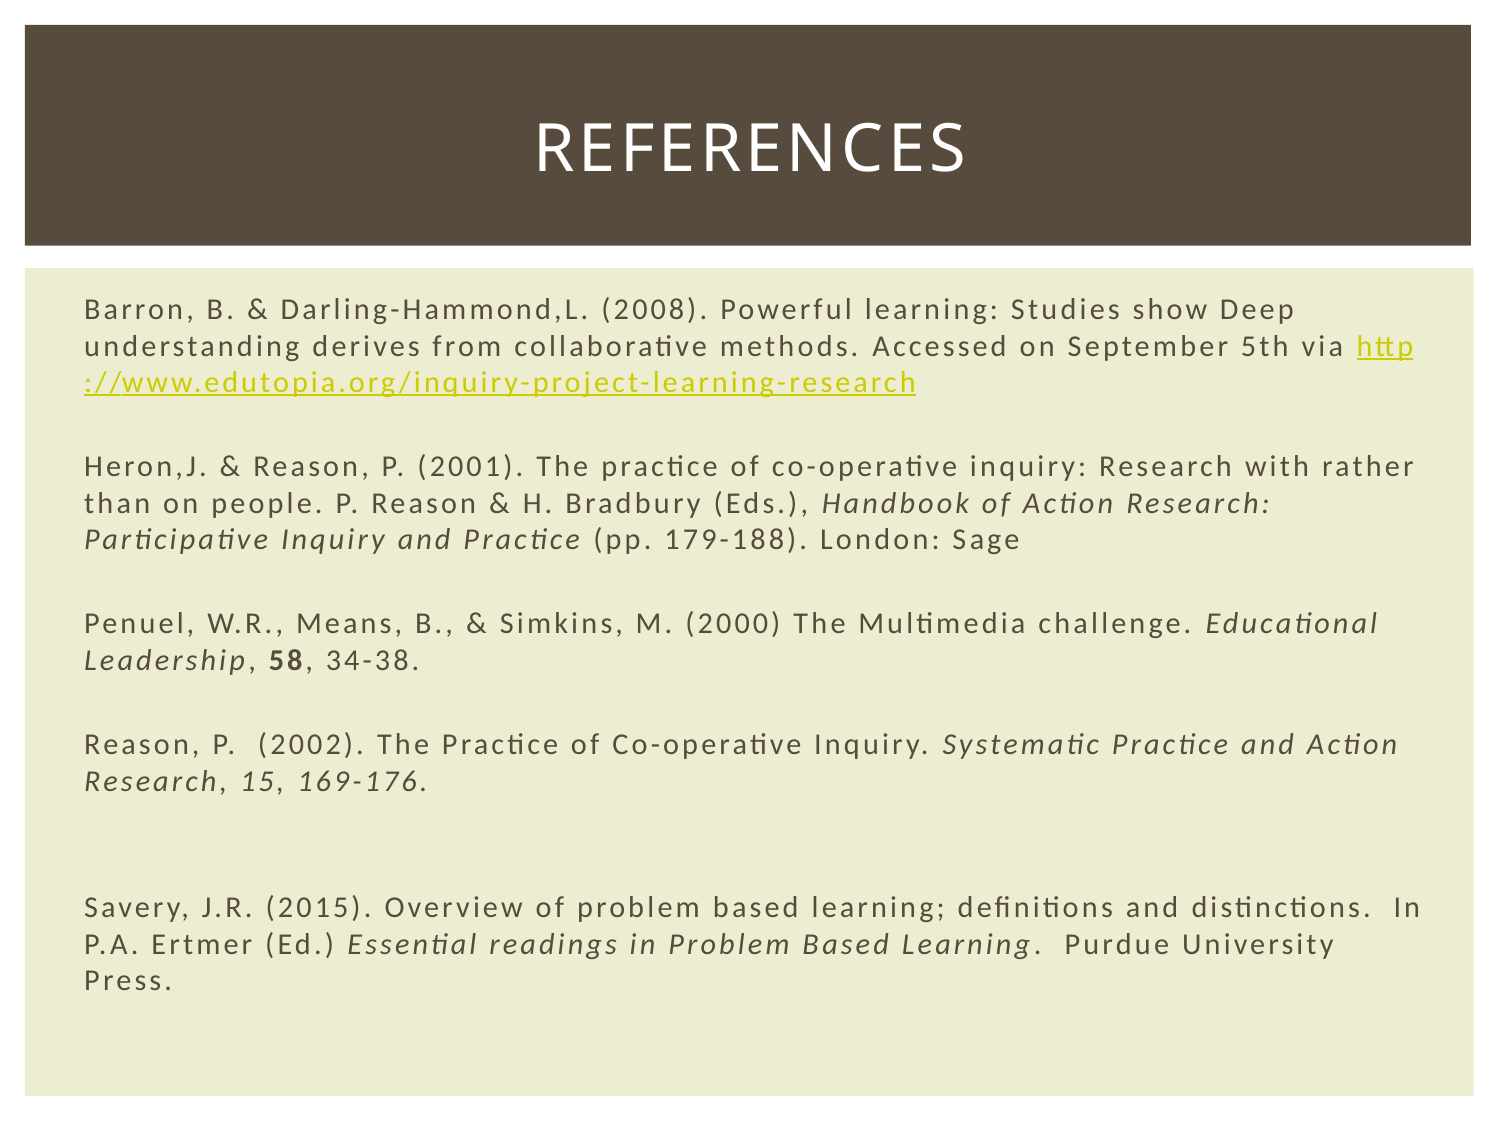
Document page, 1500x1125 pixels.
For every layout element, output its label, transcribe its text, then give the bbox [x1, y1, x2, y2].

title References [62, 58, 1438, 232]
list Barron, B. & Darling-Hammond,L. (2008). Powerful learning: Studies show Deep understanding derives from collaborative methods. Accessed on September 5th via http://www.edutopia.org/inquiry-project-learning-research Heron,J. & Reason, P. (2001). The practice of co-operative inquiry: Research with rather than on people. P. Reason & H. Bradbury (Eds.), Handbook of Action Research: Participative Inquiry and Practice (pp. 179-188). London: Sage Penuel, W.R., Means, B., & Simkins, M. (2000) The Multimedia challenge. Educational Leadership, 58, 34-38. Reason, P. (2002). The Practice of Co-operative Inquiry. Systematic Practice and Action Research, 15, 169-176. Savery, J.R. (2015). Overview of problem based learning; definitions and distinctions. In P.A. Ertmer (Ed.) Essential readings in Problem Based Learning. Purdue University Press. [62, 281, 1442, 1005]
